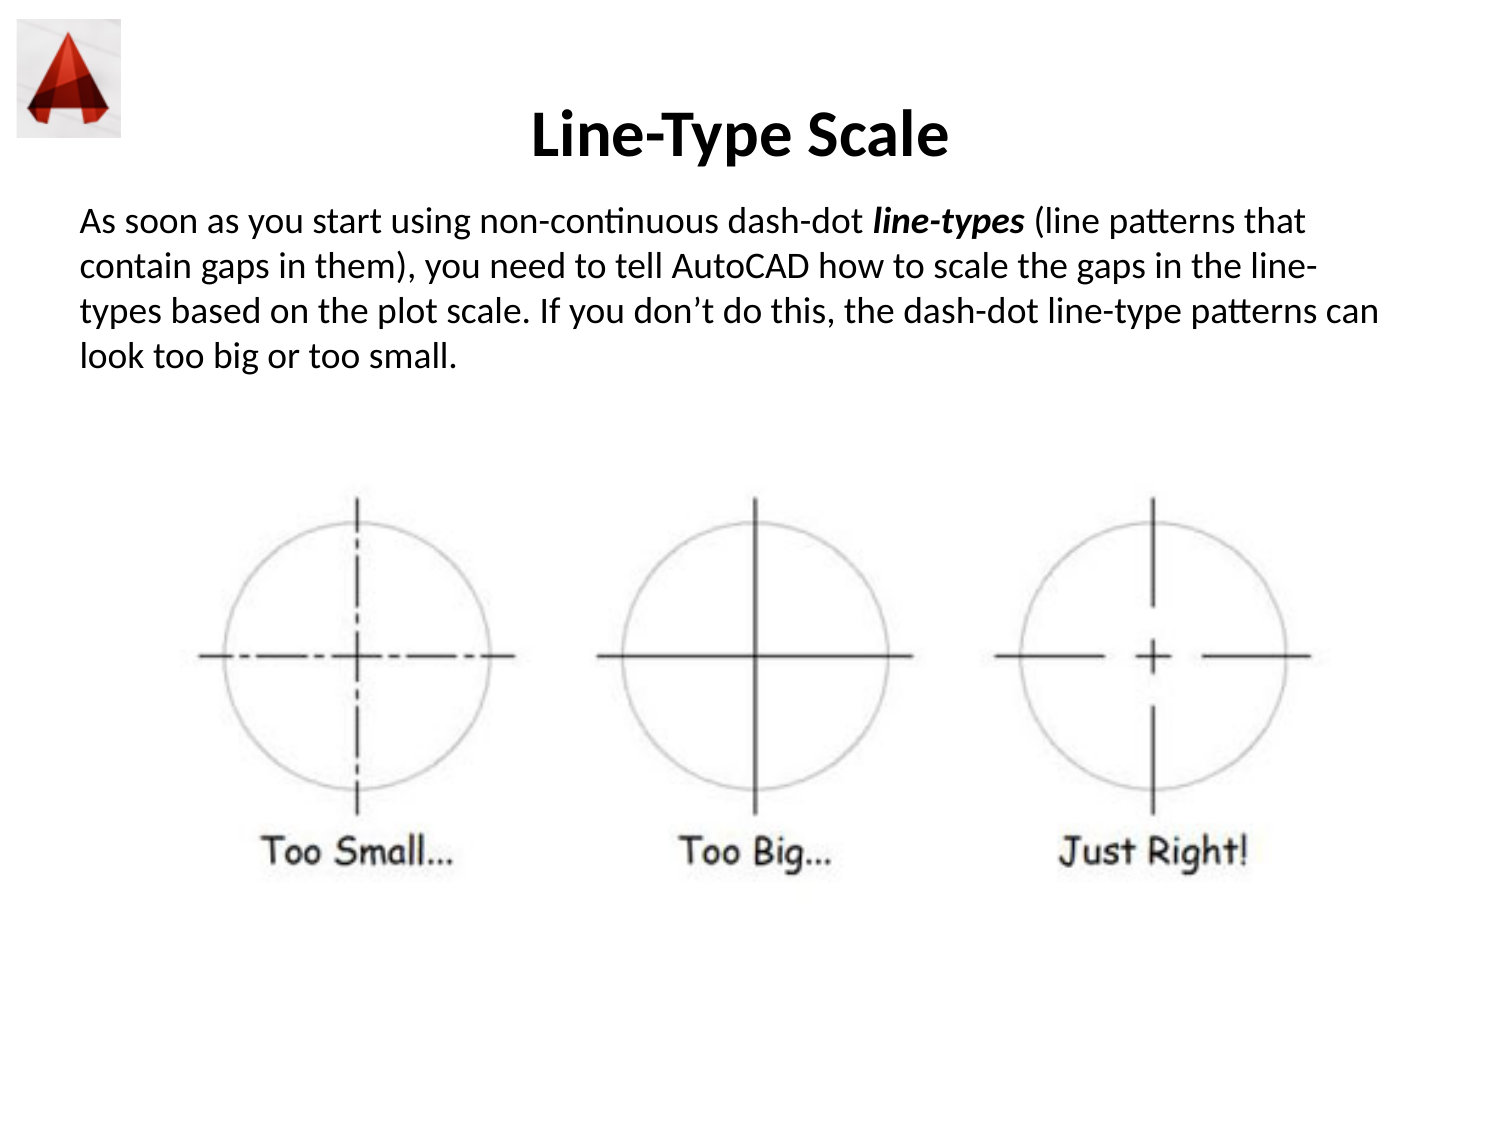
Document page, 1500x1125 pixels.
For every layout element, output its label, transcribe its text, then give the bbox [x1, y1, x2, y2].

picture [16, 19, 121, 138]
picture [135, 480, 1353, 908]
title Line-Type Scale [75, 28, 1407, 232]
text_box As soon as you start using non-continuous dash-dot line-types (line patterns that contain gaps in them), you need to tell AutoCAD how to scale the gaps in the line-types based on the plot scale. If you don’t do this, the dash-dot line-type patterns can look too big or too small. [64, 188, 1400, 384]
